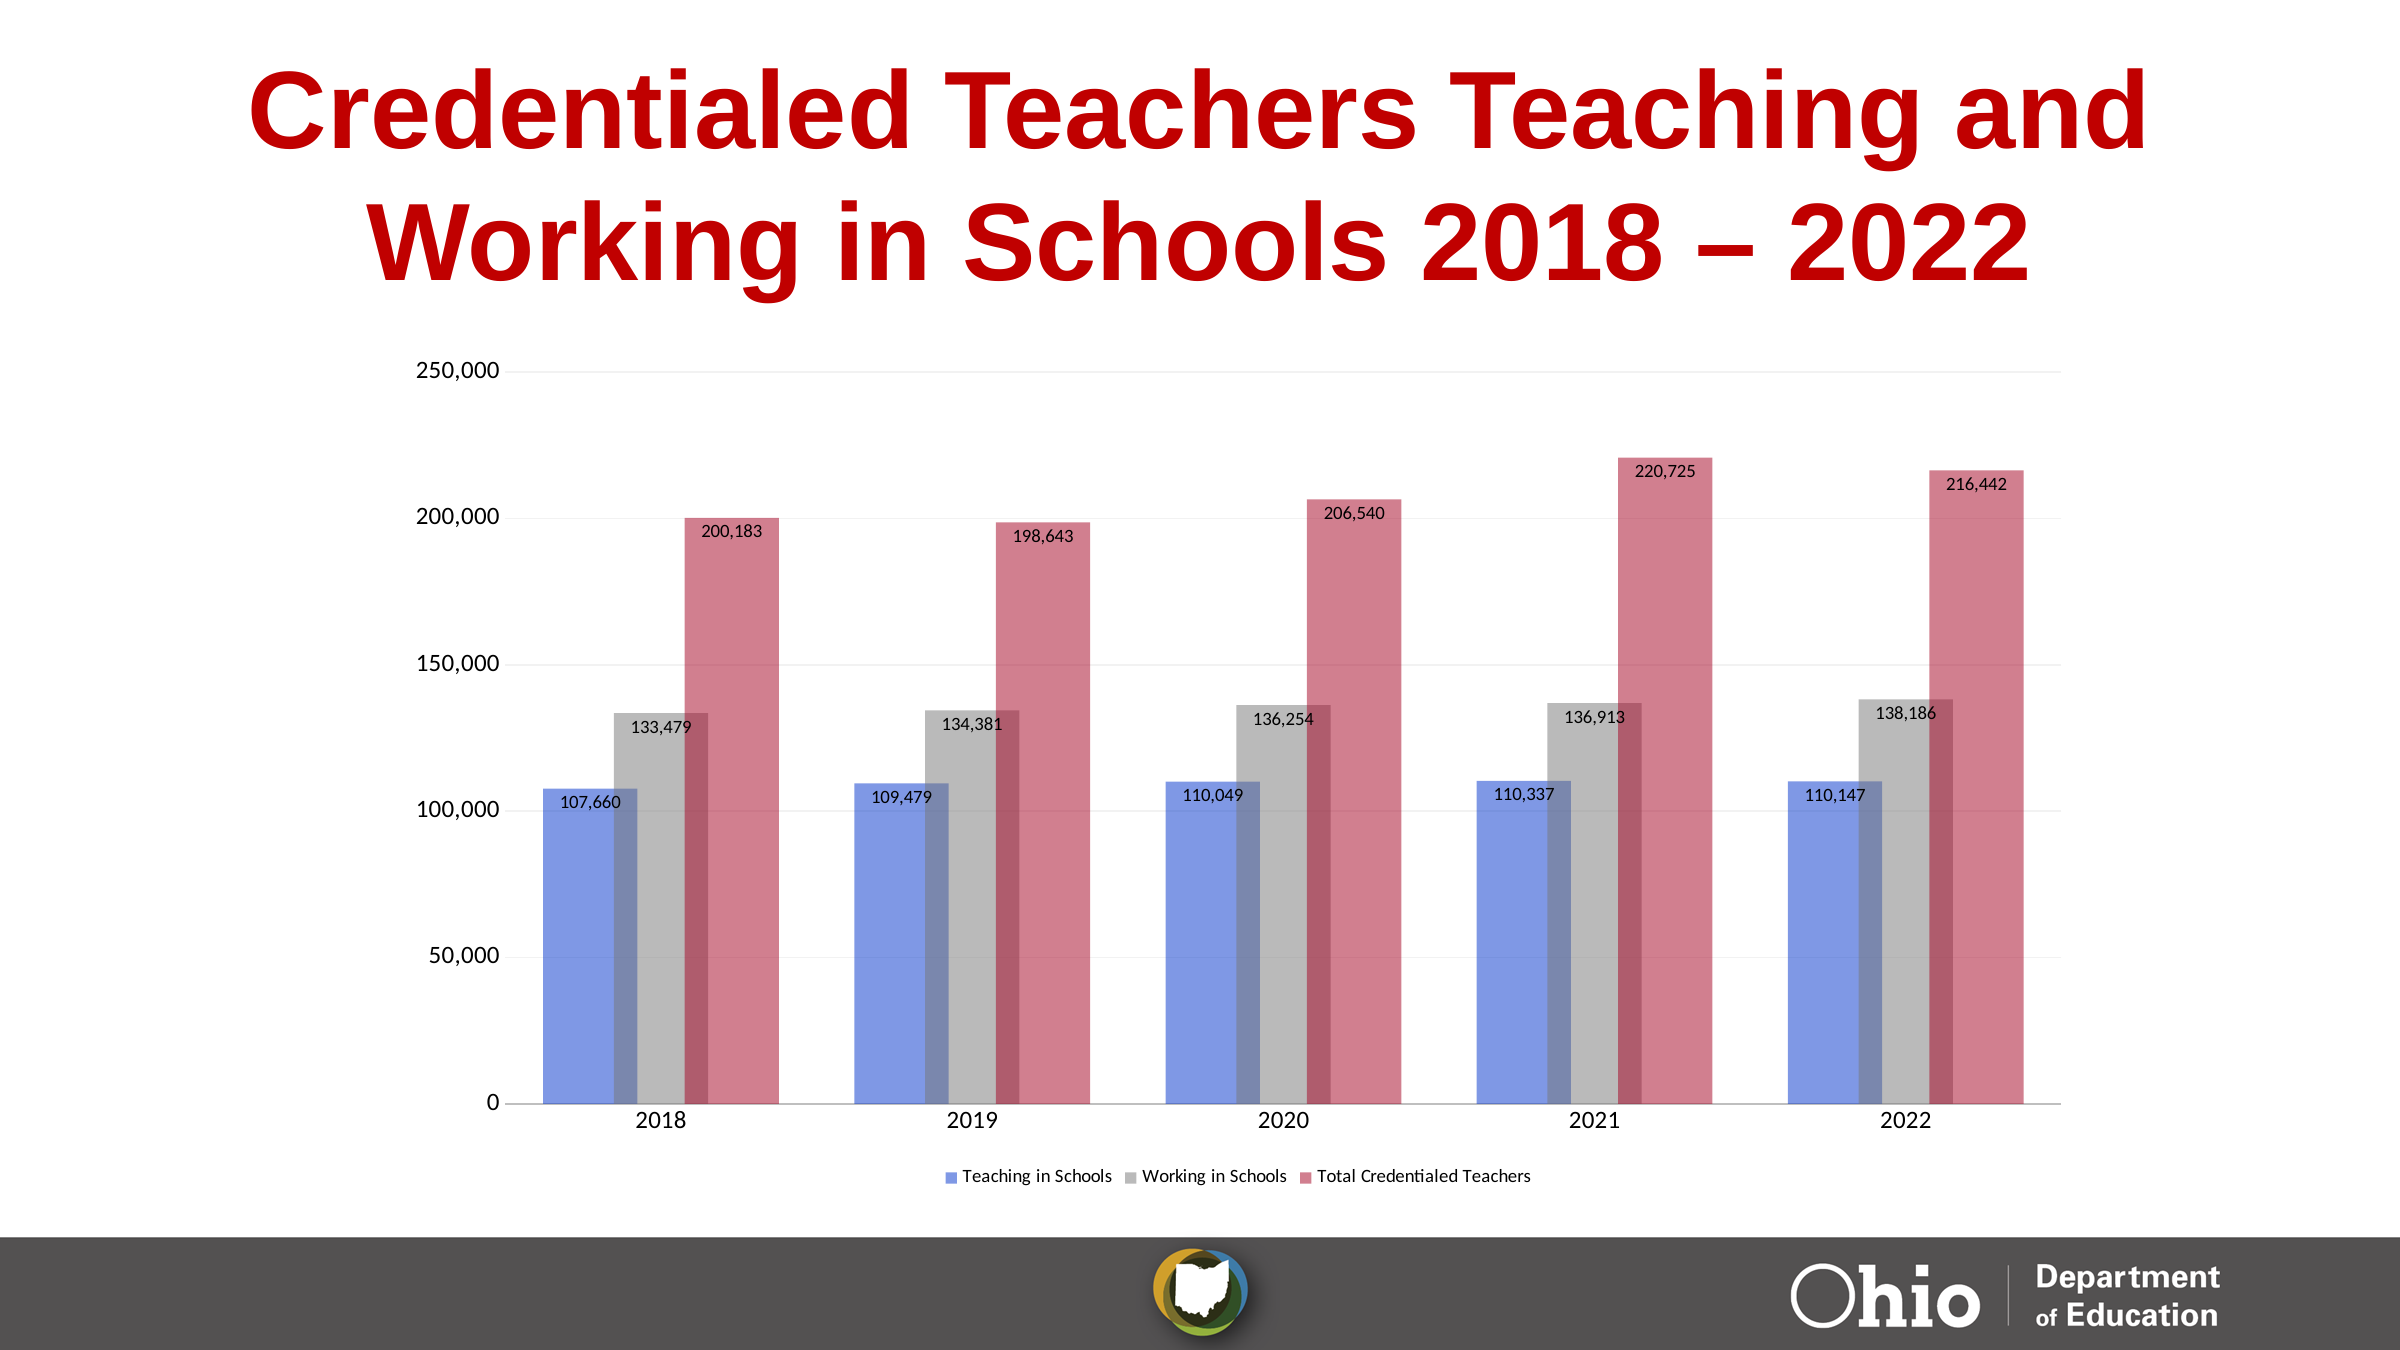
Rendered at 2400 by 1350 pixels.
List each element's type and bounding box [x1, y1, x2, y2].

chart [381, 342, 2096, 1194]
picture [0, 0, 2400, 1350]
